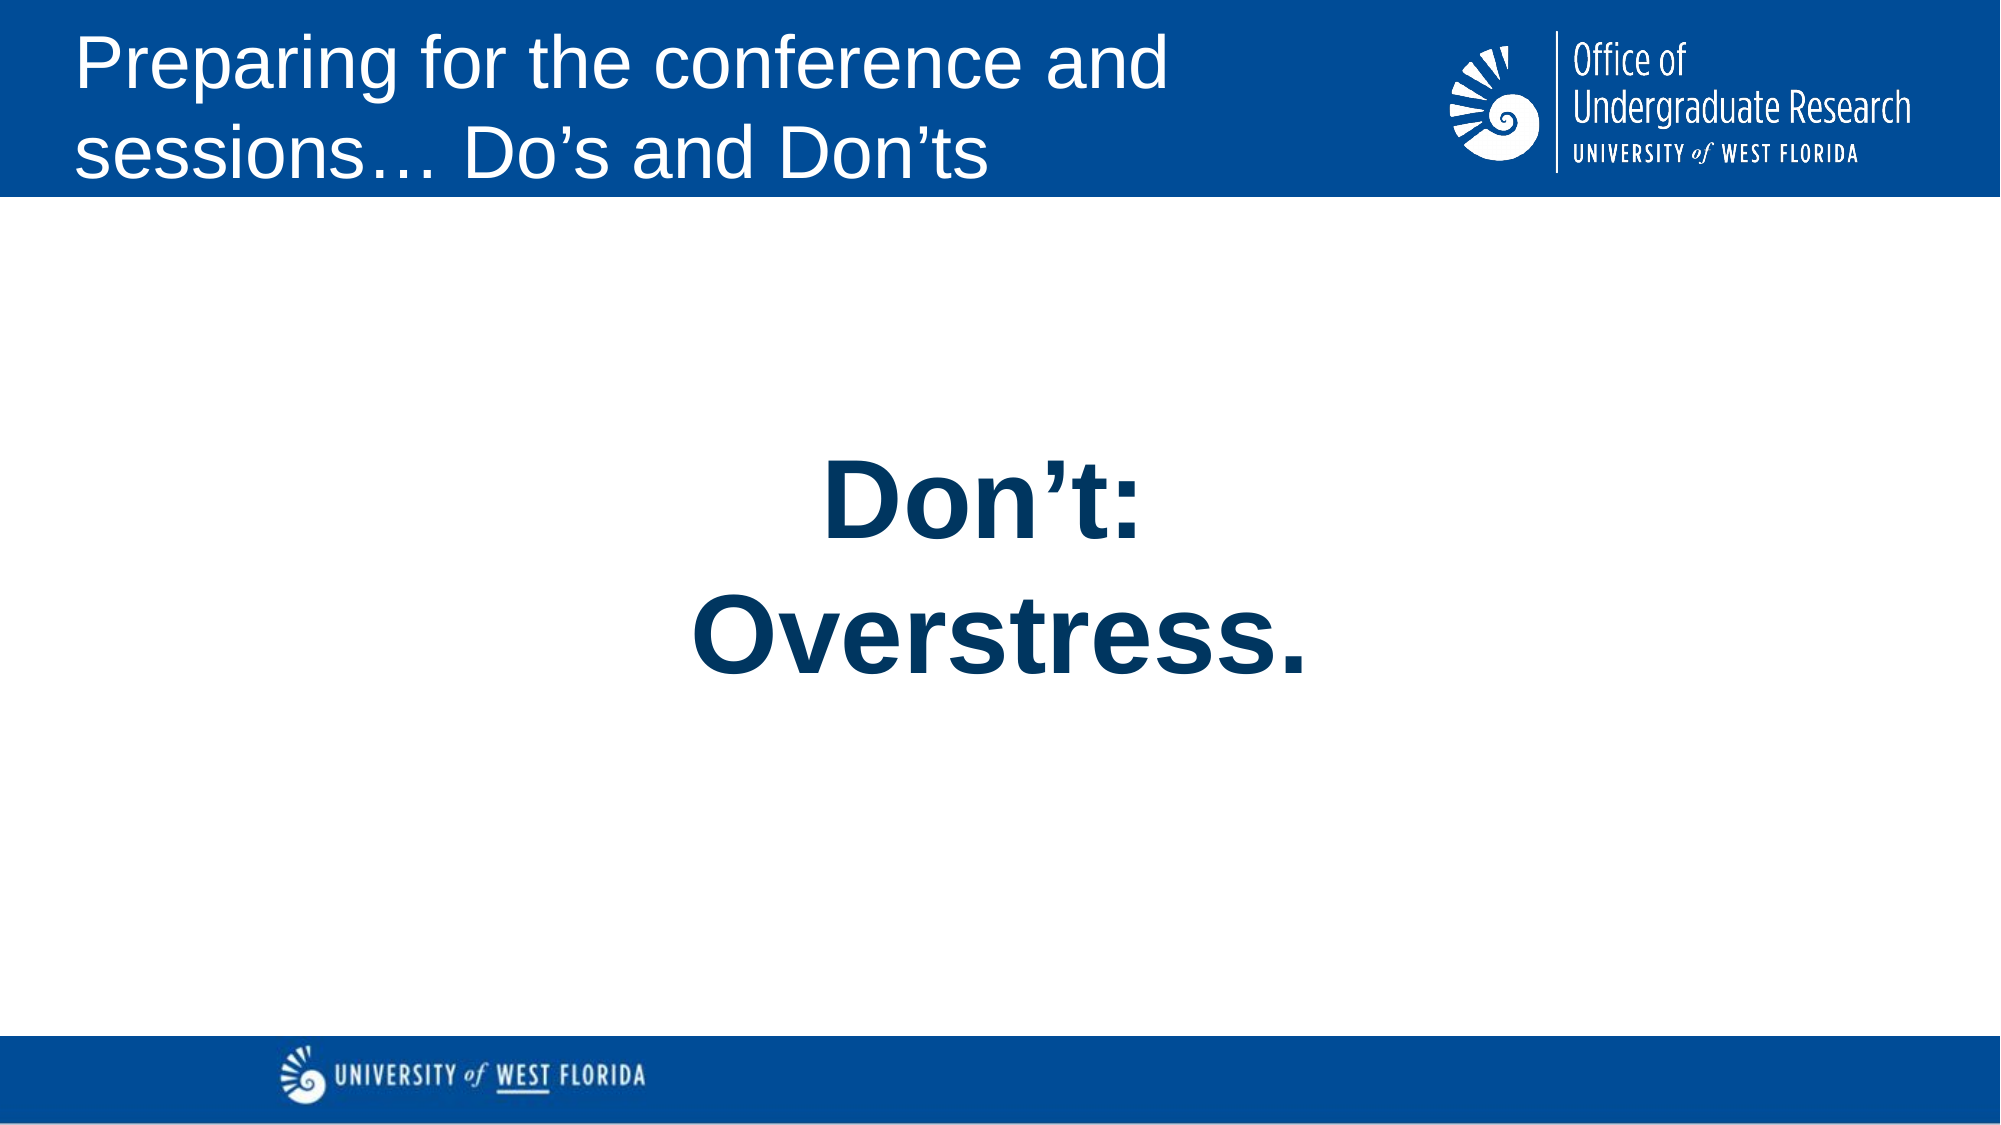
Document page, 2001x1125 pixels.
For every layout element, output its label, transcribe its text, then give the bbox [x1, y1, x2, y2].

picture [1390, 6, 1975, 202]
text_box [0, 0, 2000, 197]
text_box Preparing for the conference and sessions… Do’s and Don’ts [59, 6, 1292, 204]
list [0, 1036, 2000, 1125]
text_box Don’t: Overstress. [0, 418, 2000, 707]
